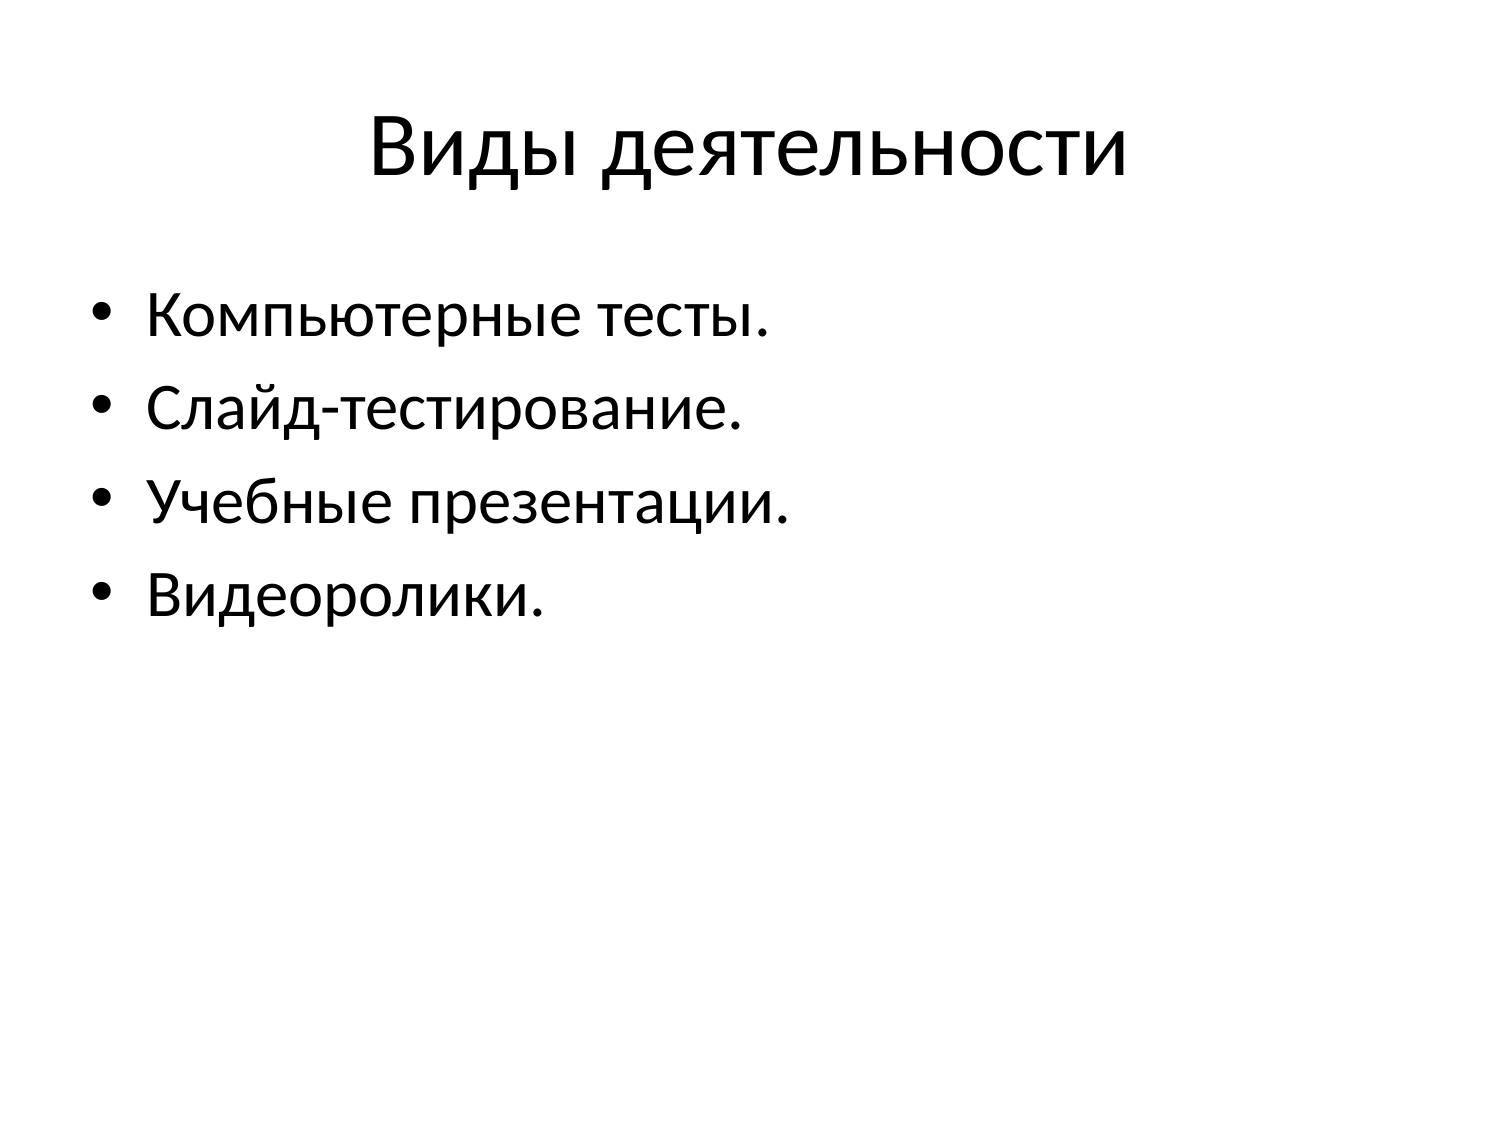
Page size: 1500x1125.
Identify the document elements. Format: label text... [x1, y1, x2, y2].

title Виды деятельности [75, 45, 1425, 233]
list Компьютерные тесты. Слайд-тестирование. Учебные презентации. Видеоролики. [75, 262, 1425, 1005]
